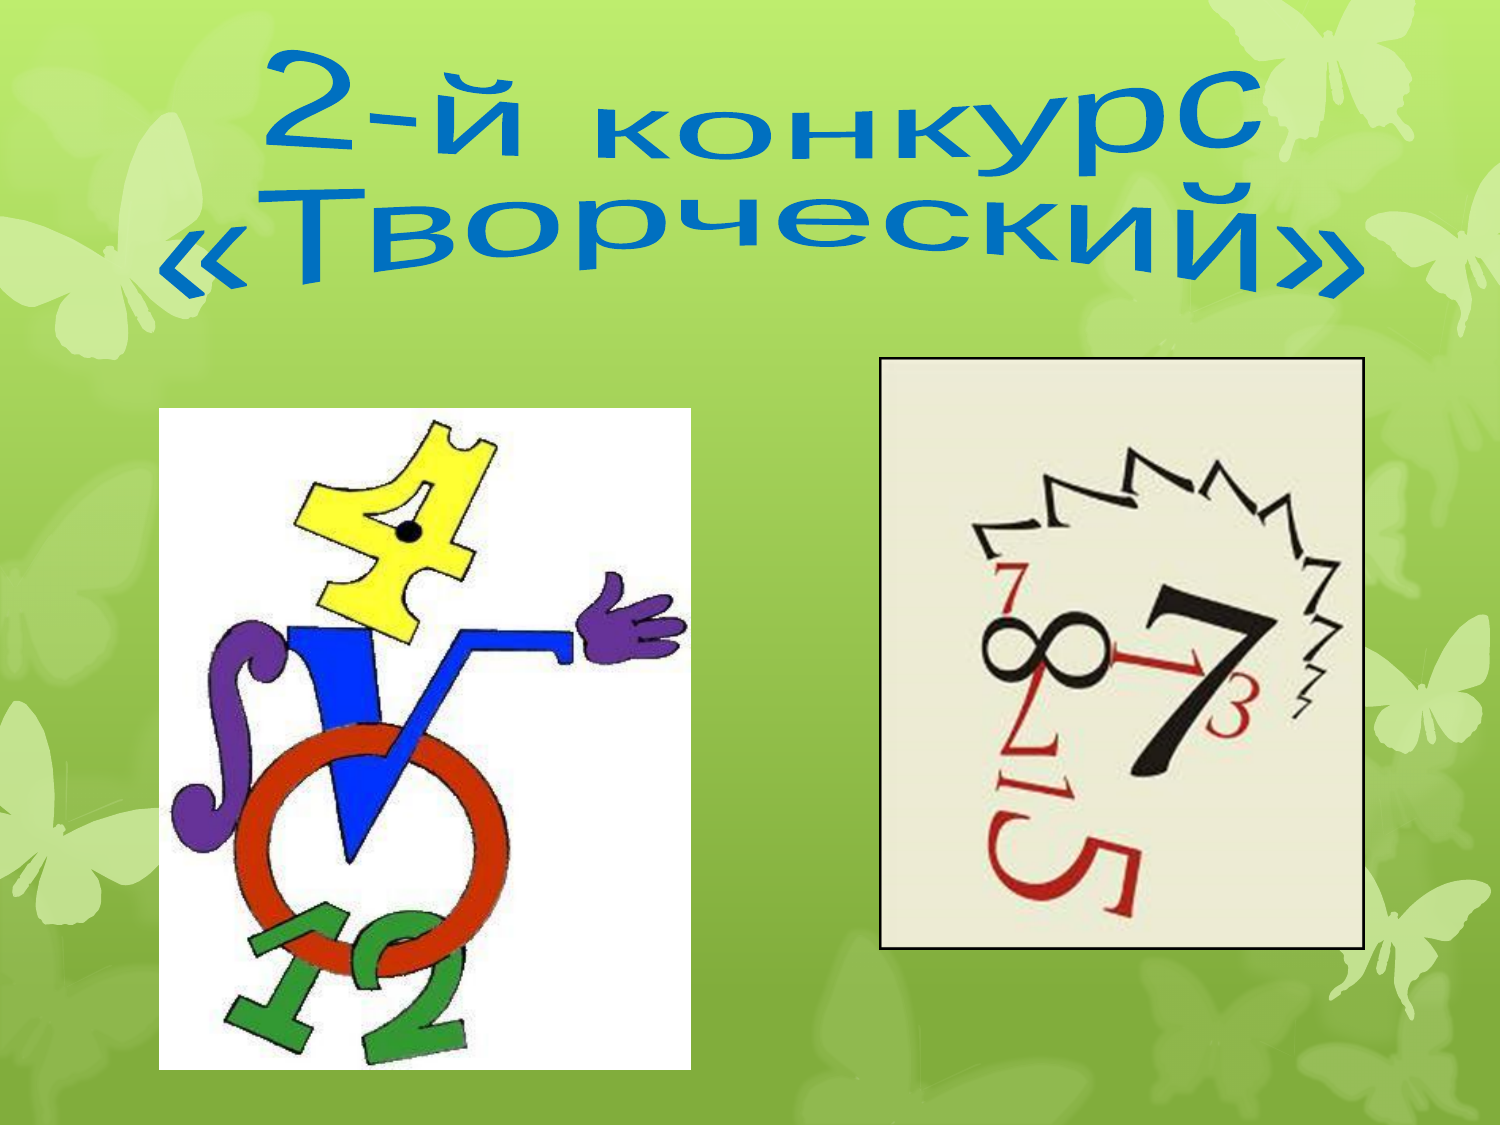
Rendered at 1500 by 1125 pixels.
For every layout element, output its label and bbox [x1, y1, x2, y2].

picture [158, 408, 692, 1070]
picture [879, 357, 1365, 950]
